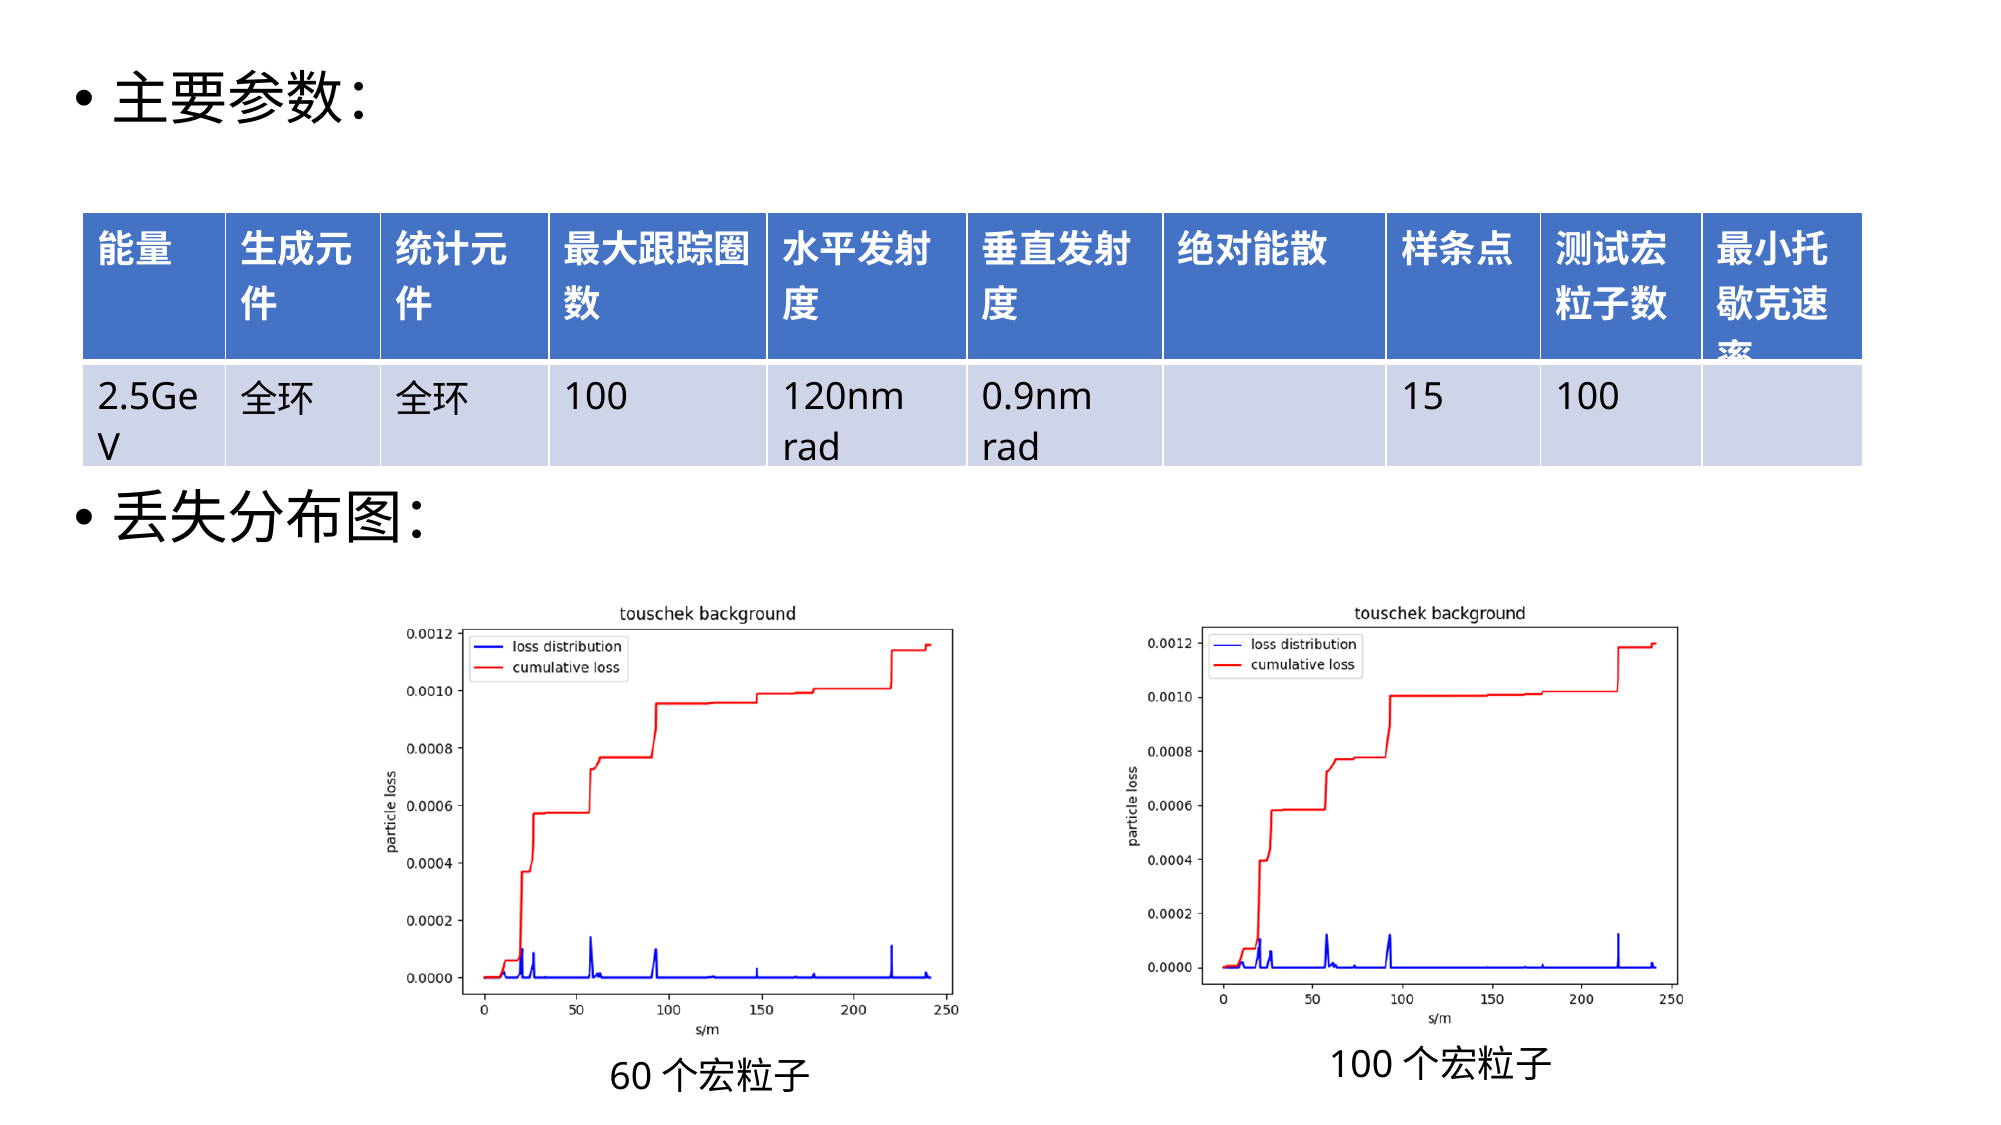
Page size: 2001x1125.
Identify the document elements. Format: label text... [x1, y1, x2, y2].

text_box 100个宏粒子 [1314, 1034, 1682, 1093]
text_box 60个宏粒子 [594, 1046, 953, 1105]
picture [1125, 571, 1738, 1034]
list 主要参数： 丢失分布图： [58, 61, 1942, 1014]
picture [383, 571, 1015, 1046]
